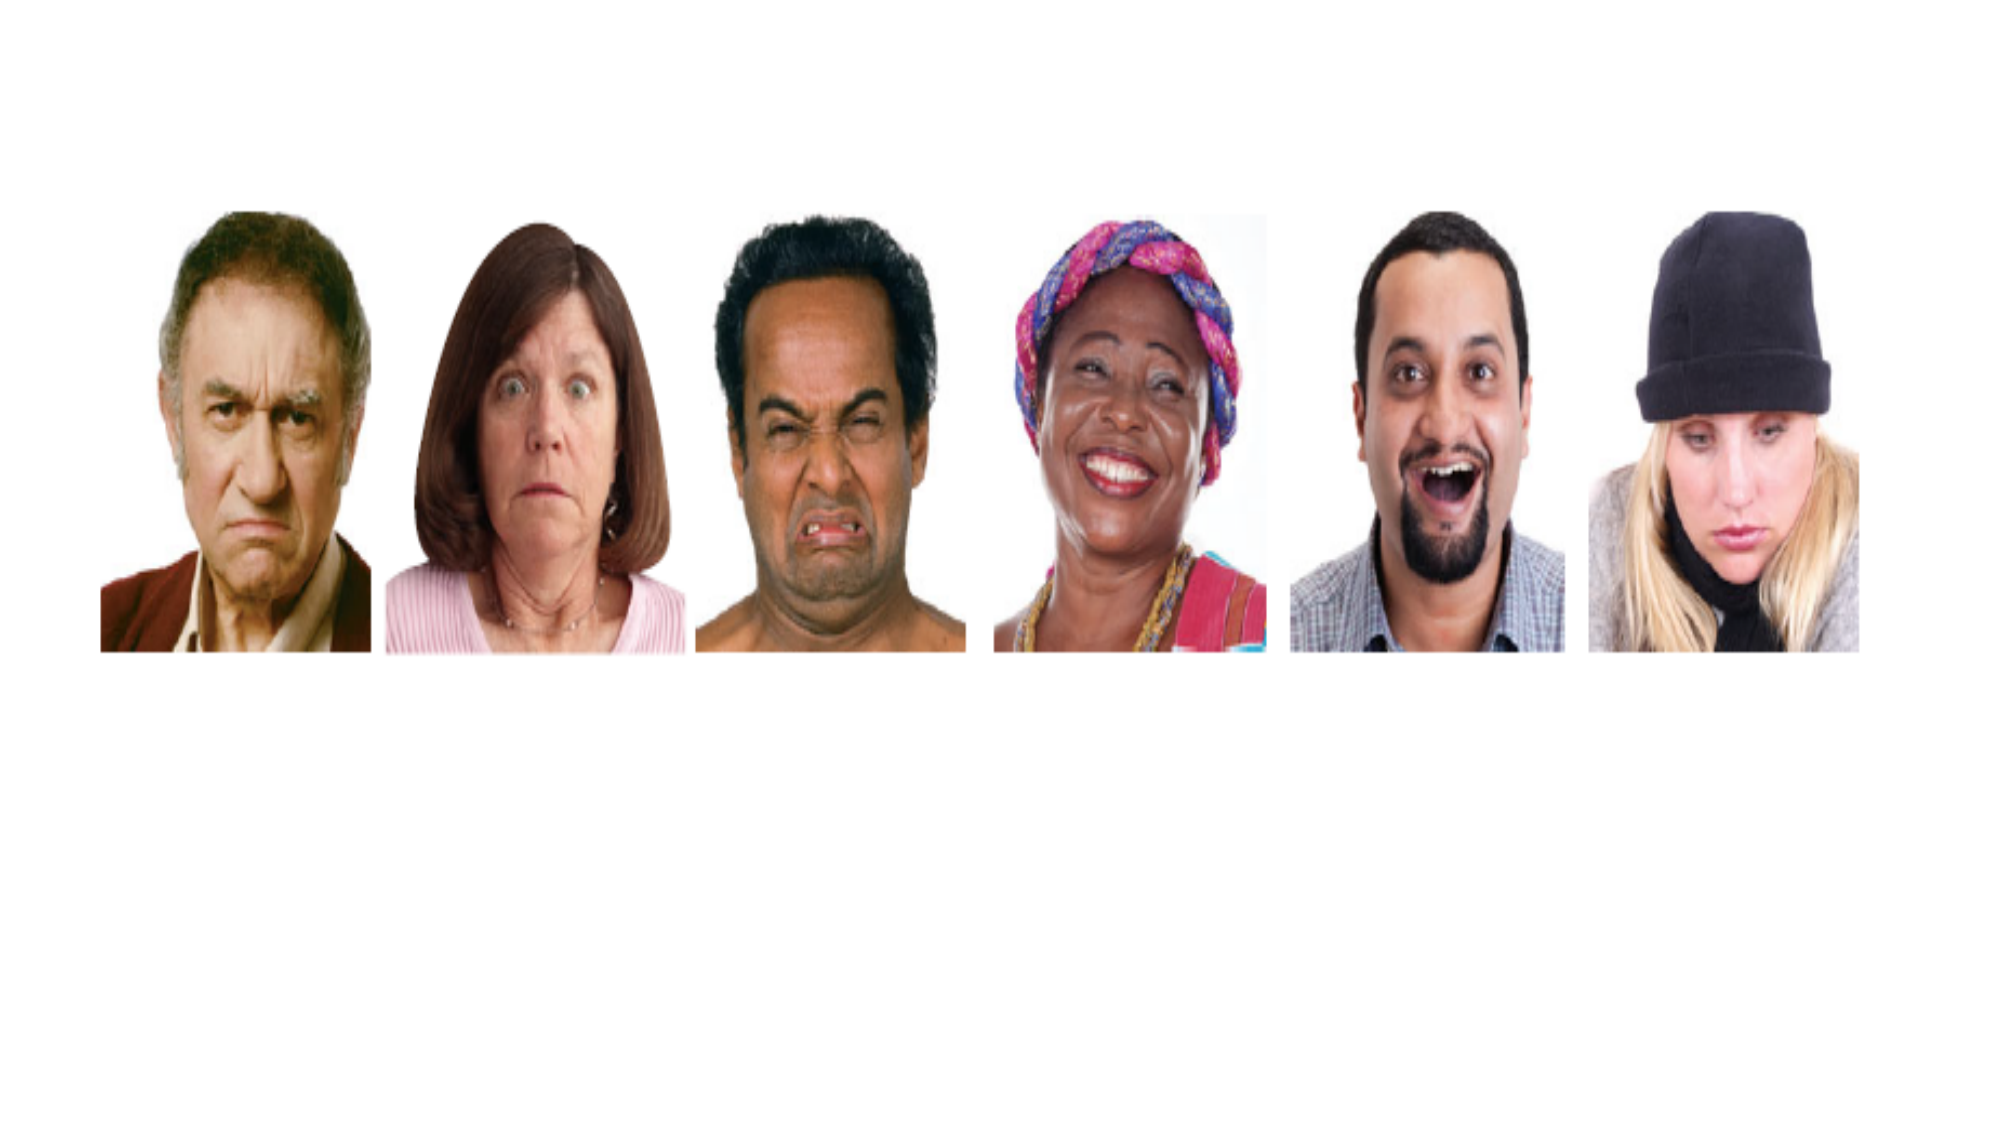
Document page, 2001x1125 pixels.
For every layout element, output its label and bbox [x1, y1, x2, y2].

list [58, 40, 1942, 689]
